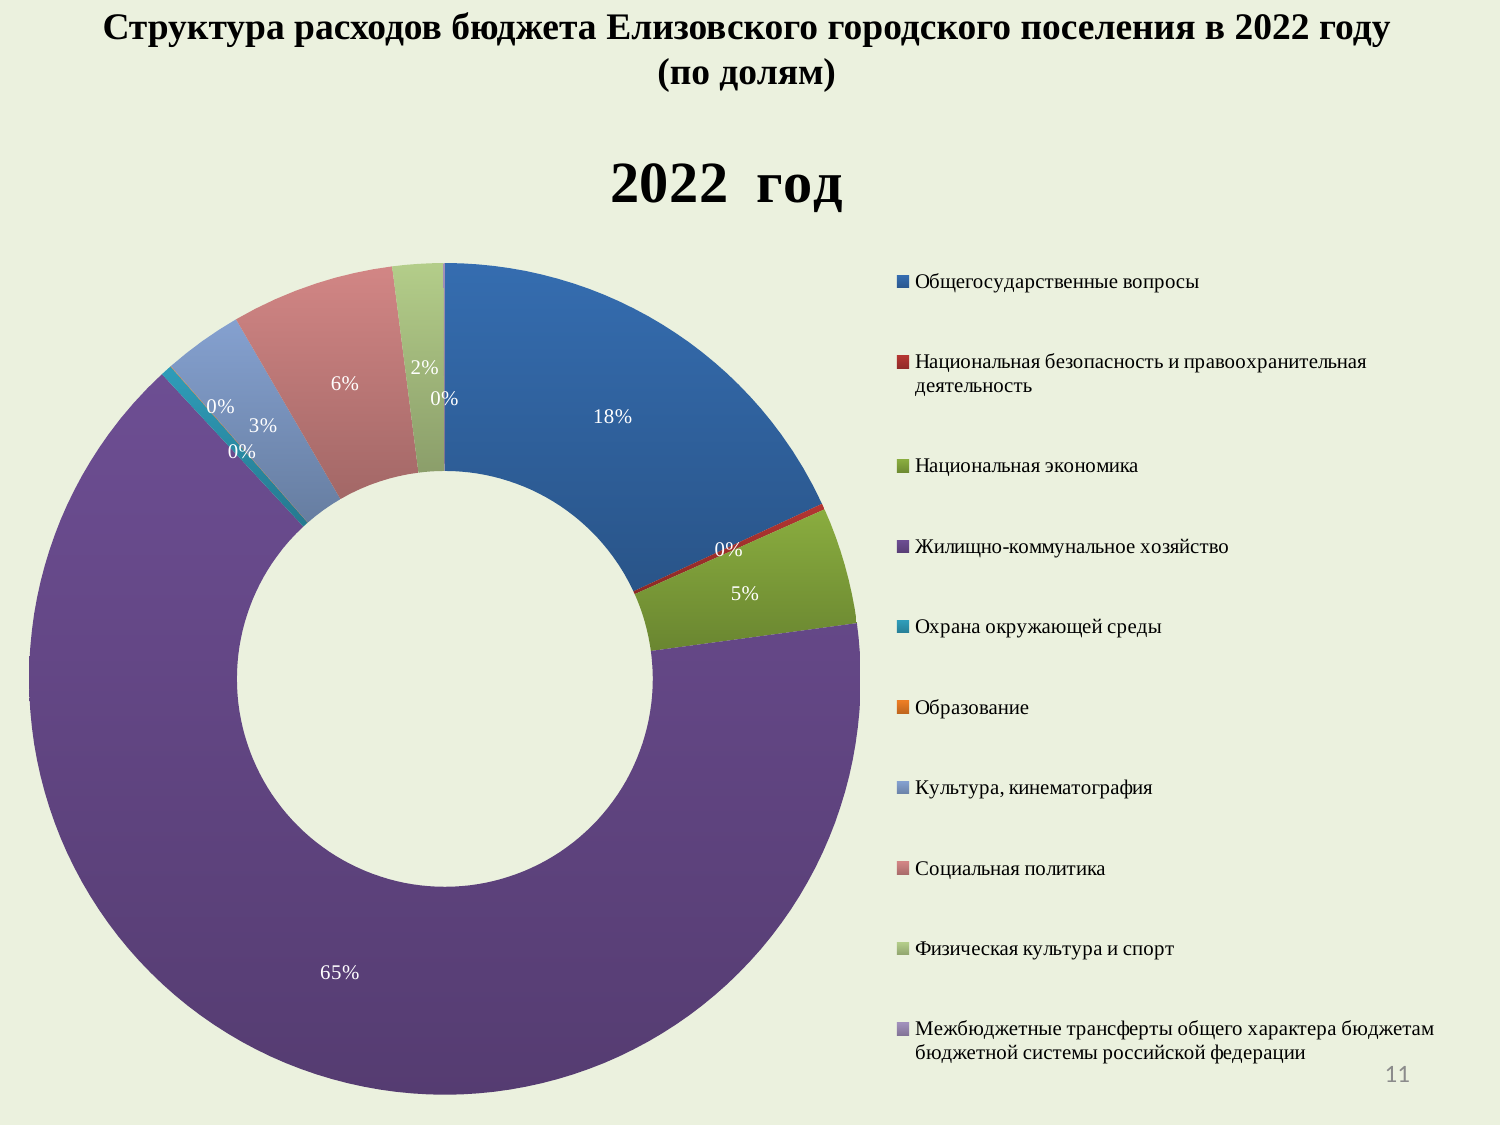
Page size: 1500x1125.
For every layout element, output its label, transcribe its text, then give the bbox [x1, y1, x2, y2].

title Структура расходов бюджета Елизовского городского поселения в 2022 году (по долям) [46, 23, 1447, 71]
chart [0, 105, 1454, 1125]
